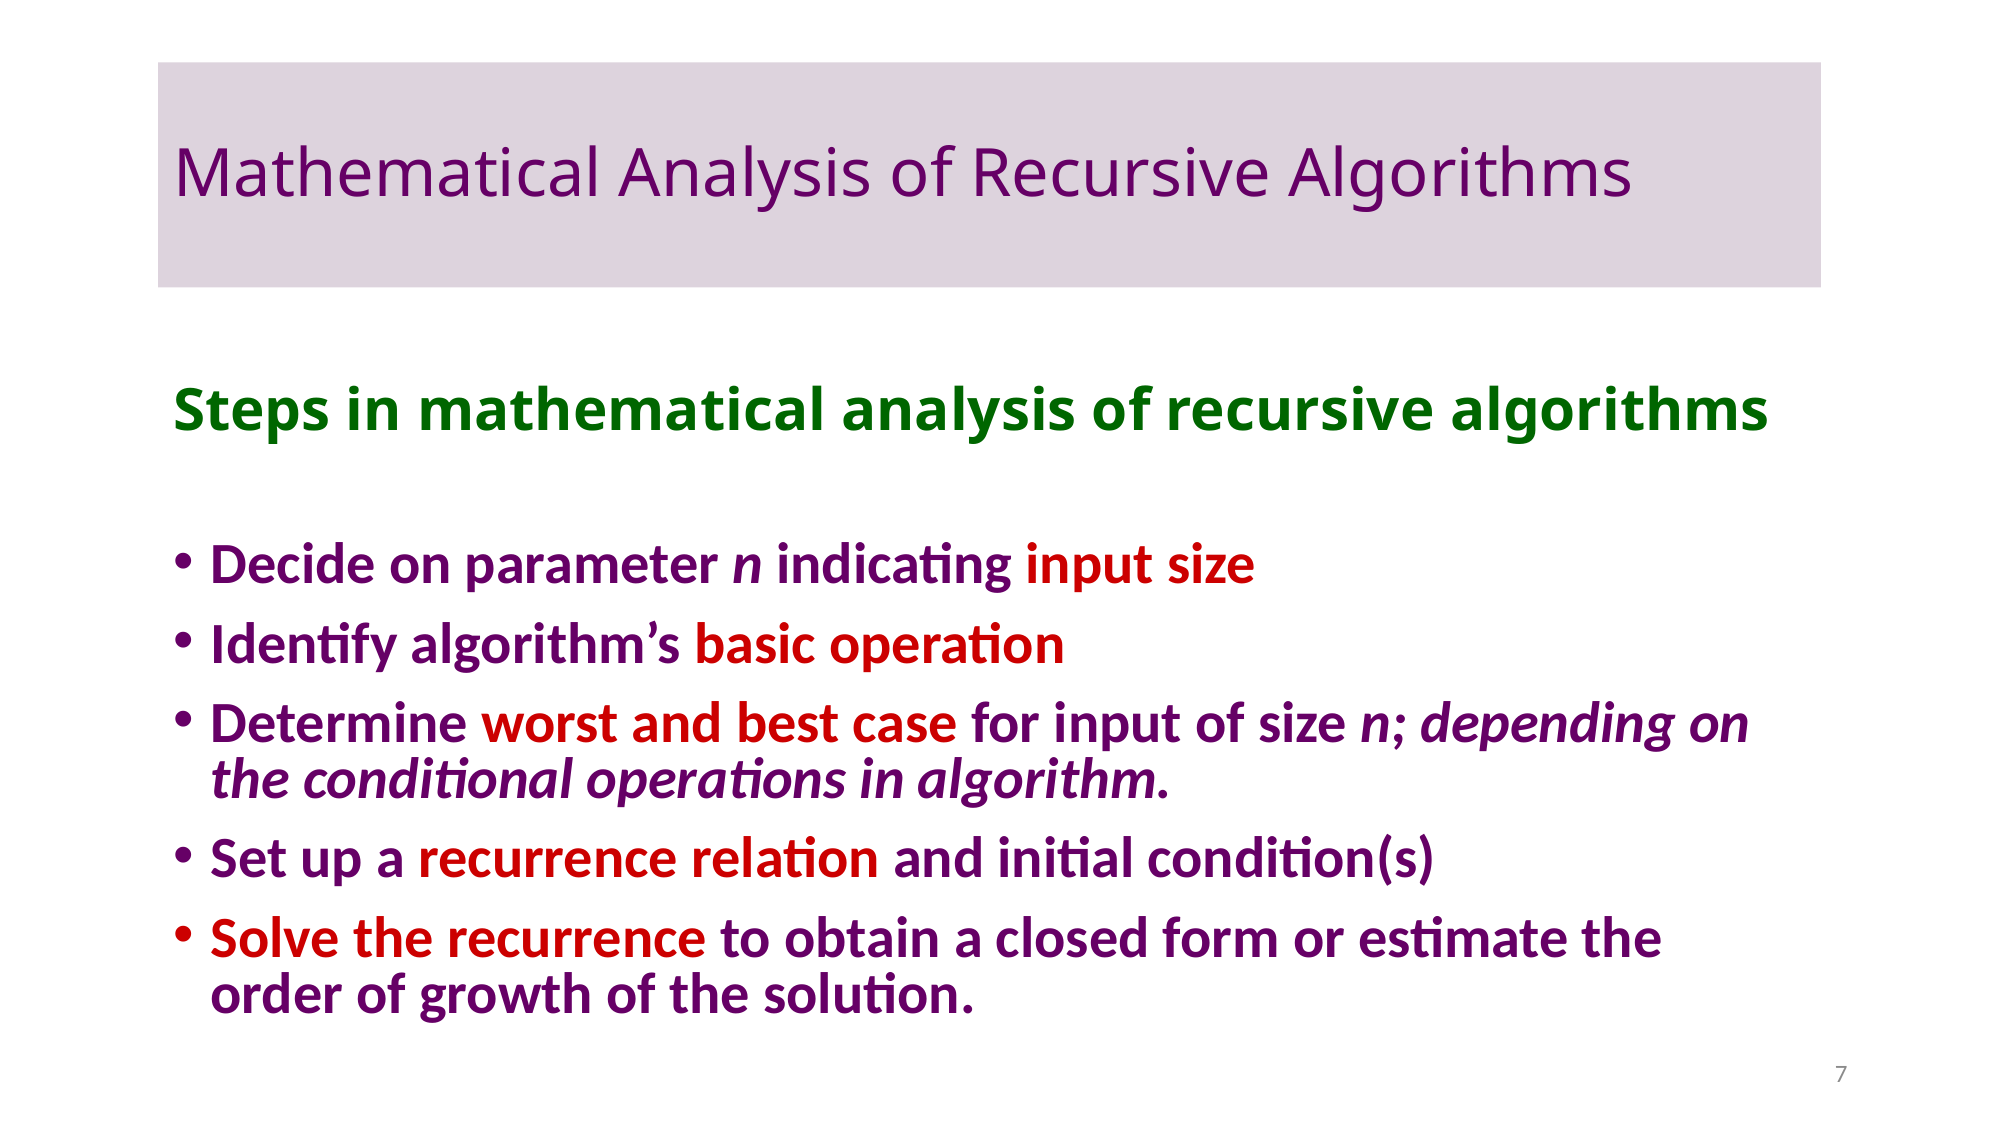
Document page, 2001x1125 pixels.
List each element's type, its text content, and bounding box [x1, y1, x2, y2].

title Mathematical Analysis of Recursive Algorithms [158, 62, 1821, 288]
slide_number 7 [1412, 1042, 1863, 1103]
list Steps in mathematical analysis of recursive algorithms Decide on parameter n indicating input size Identify algorithm’s basic operation Determine worst and best case for input of size n; depending on the conditional operations in algorithm. Set up a recurrence relation and initial condition(s) Solve the recurrence to obtain a closed form or estimate the order of growth of the solution. [158, 288, 1821, 1050]
